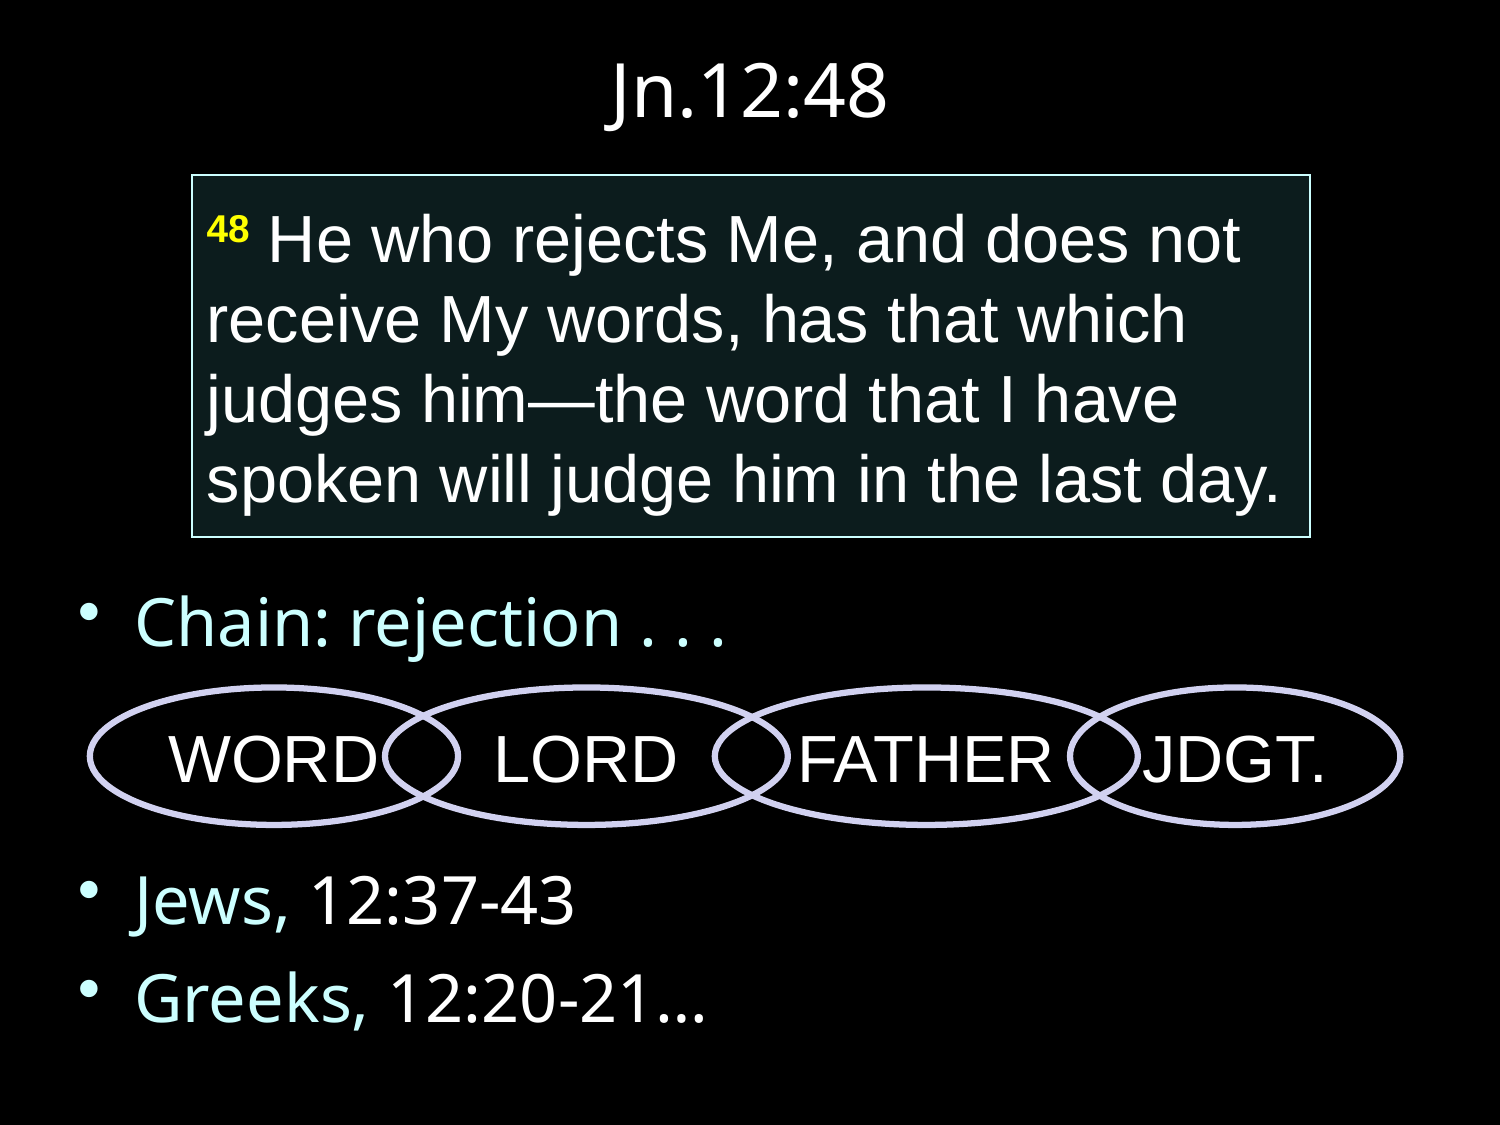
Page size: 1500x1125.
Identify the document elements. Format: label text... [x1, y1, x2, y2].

list Chain: rejection . . . Jews, 12:37-43 Greeks, 12:20-21… [62, 162, 1438, 1050]
text_box LORD [383, 686, 752, 826]
text_box FATHER [713, 686, 1100, 826]
text_box 48 He who rejects Me, and does not receive My words, has that which judges him—the word that I have spoken will judge him in the last day. [191, 174, 1311, 538]
text_box WORD [88, 686, 423, 826]
title Jn.12:48 [75, 12, 1425, 162]
text_box JDGT. [1068, 686, 1402, 826]
